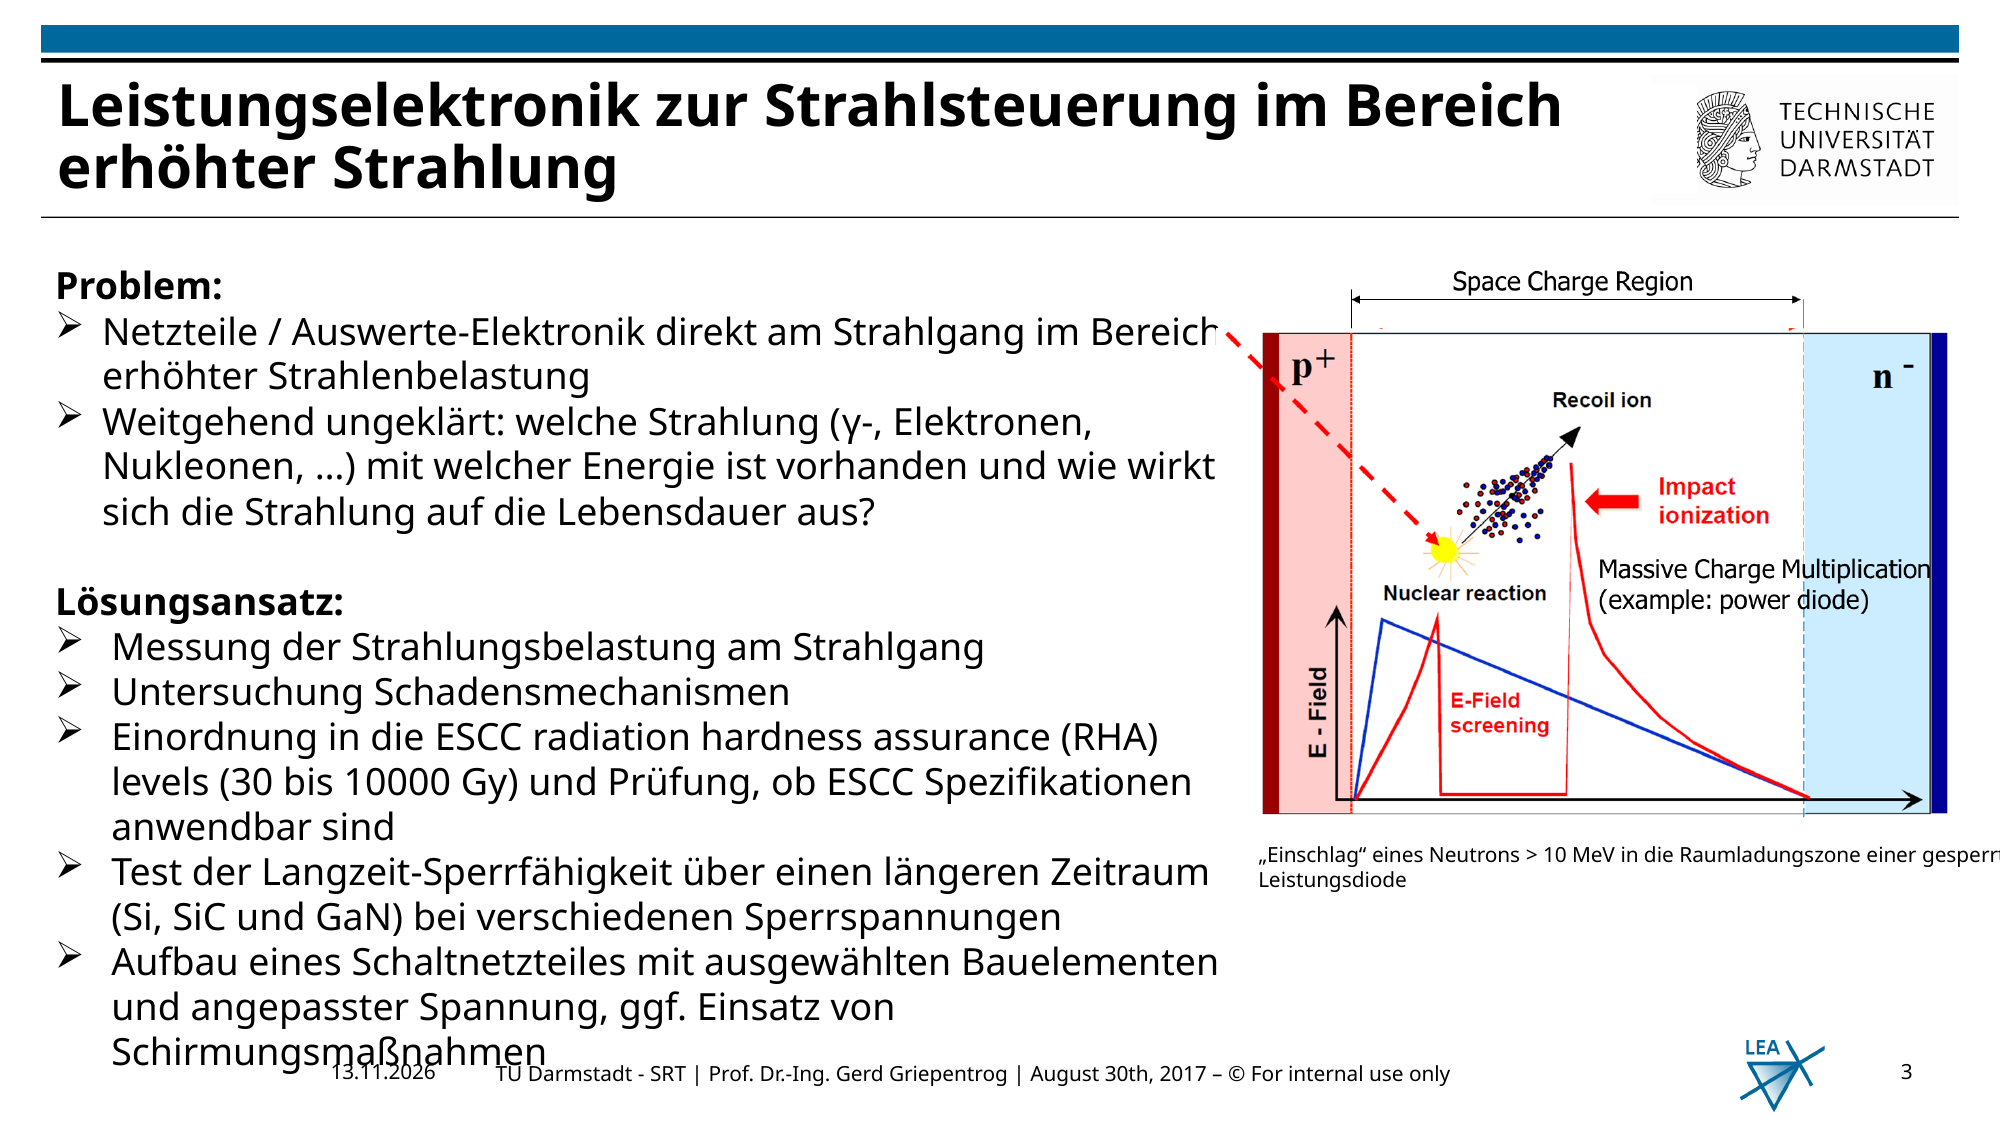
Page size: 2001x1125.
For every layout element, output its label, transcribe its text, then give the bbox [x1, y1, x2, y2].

picture [1765, 1072, 1791, 1102]
footer TU Darmstadt - SRT | Prof. Dr.-Ing. Gerd Griepentrog | August 30th, 2017 – © For internal use only [237, 1042, 1709, 1103]
slide_number 3 [1854, 1042, 1959, 1103]
title Leistungselektronik zur Strahlsteuerung im Bereich erhöhter Strahlung [57, 83, 1698, 195]
text_box „Einschlag“ eines Neutrons > 10 MeV in die Raumladungszone einer gesperrten Leistungsdiode [1243, 833, 2000, 899]
picture [1737, 1038, 1825, 1113]
text_box Problem: Netzteile / Auswerte-Elektronik direkt am Strahlgang im Bereich erhöhter Strahlenbelastung Weitgehend ungeklärt: welche Strahlung (γ-, Elektronen, Nukleonen, …) mit welcher Energie ist vorhanden und wie wirkt sich die Strahlung auf die Lebensdauer aus? Lösungsansatz: Messung der Strahlungsbelastung am Strahlgang Untersuchung Schadensmechanismen Einordnung in die ESCC radiation hardness assurance (RHA) levels (30 bis 10000 Gy) und Prüfung, ob ESCC Spezifikationen anwendbar sind Test der Langzeit-Sperrfähigkeit über einen längeren Zeitraum (Si, SiC und GaN) bei verschiedenen Sperrspannungen Aufbau eines Schaltnetzteiles mit ausgewählten Bauelementen und angepasster Spannung, ggf. Einsatz von Schirmungsmaßnahmen [40, 255, 1244, 1080]
picture [1754, 1066, 1788, 1082]
picture [1216, 256, 1959, 822]
picture [1651, 74, 1959, 205]
